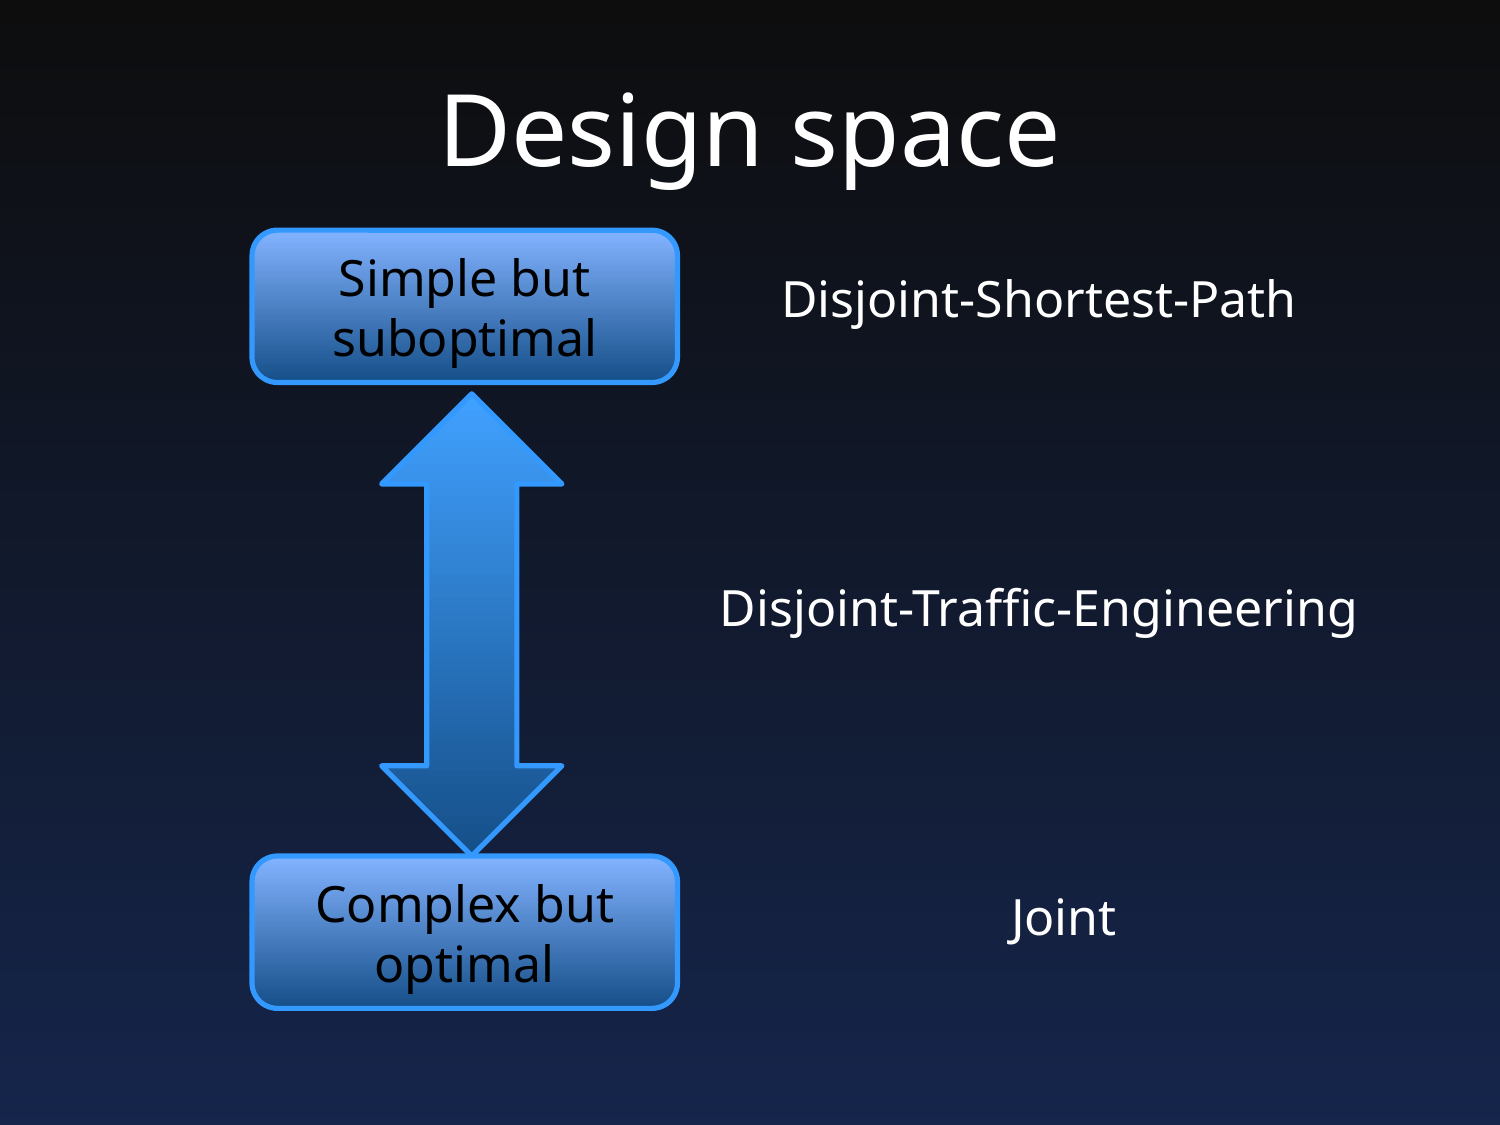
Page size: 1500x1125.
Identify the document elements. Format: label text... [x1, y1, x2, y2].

text_box Simple but suboptimal [249, 227, 681, 386]
text_box Joint [996, 878, 1132, 954]
text_box Complex but optimal [249, 853, 681, 1011]
text_box Disjoint-Traffic-Engineering [705, 568, 1373, 644]
text_box [379, 391, 565, 853]
title Design space [105, 74, 1394, 195]
text_box Disjoint-Shortest-Path [766, 259, 1312, 335]
